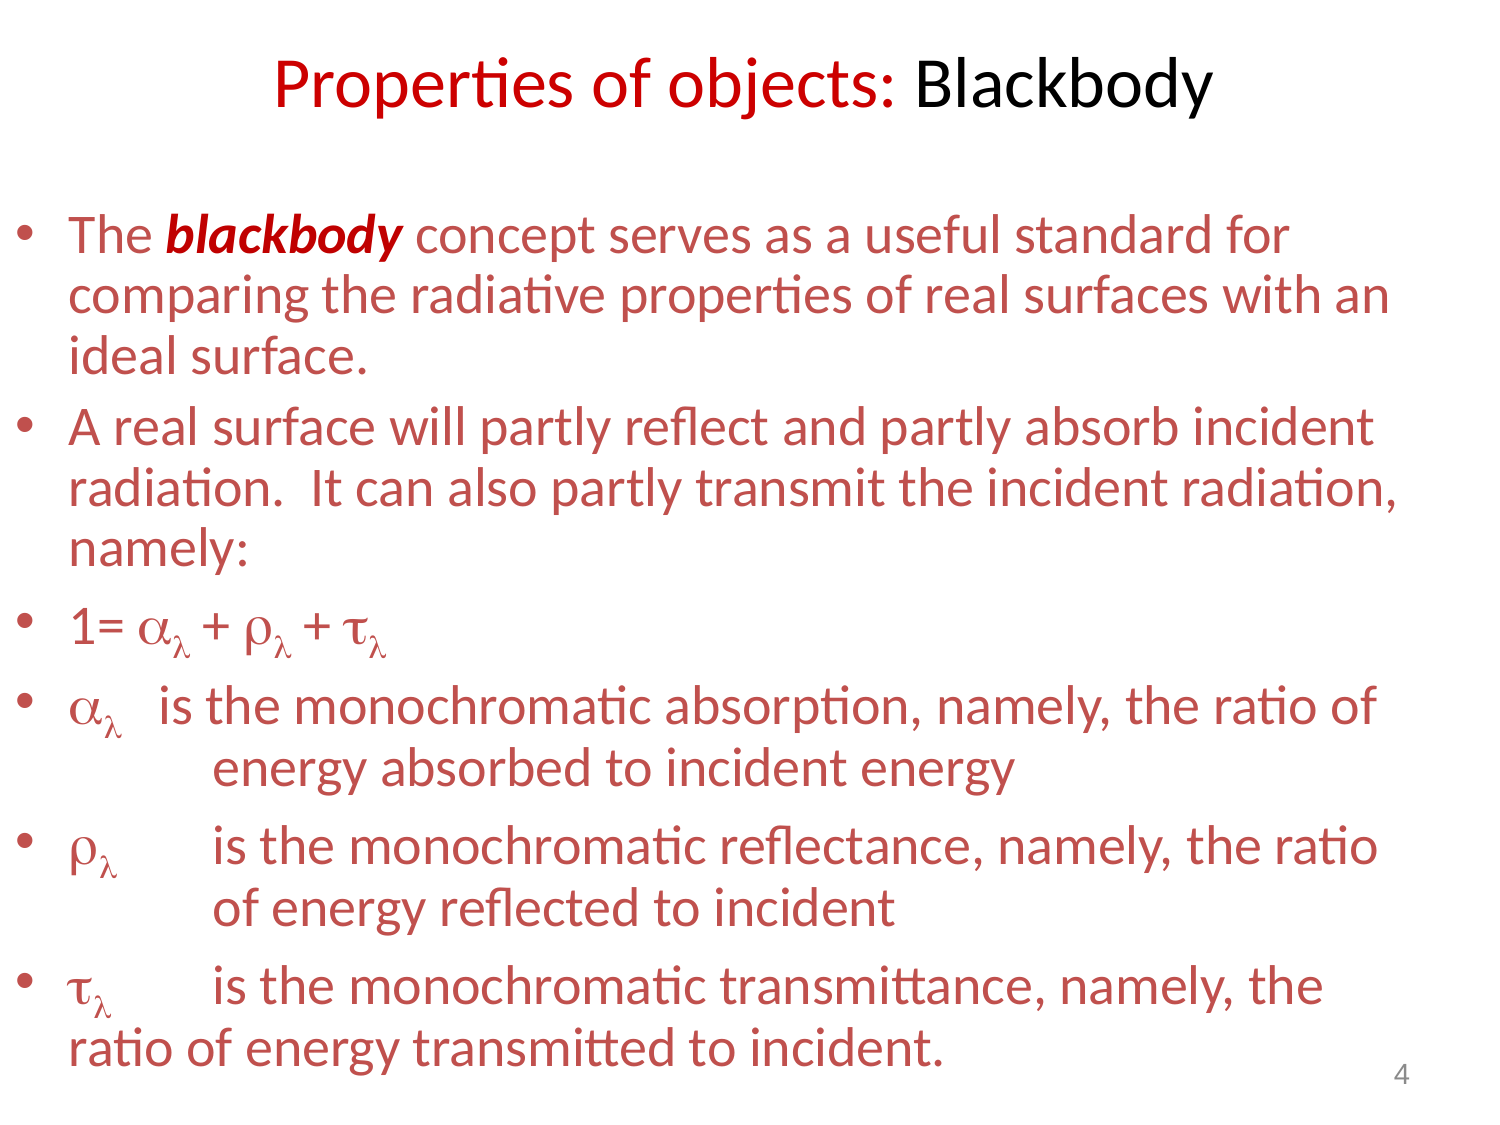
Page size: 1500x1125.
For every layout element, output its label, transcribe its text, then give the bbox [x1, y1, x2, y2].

list Properties of objects: Blackbody The blackbody concept serves as a useful standard for comparing the radiative properties of real surfaces with an ideal surface. A real surface will partly reflect and partly absorb incident radiation. It can also partly transmit the incident radiation, namely: 1=  +  +   is the monochromatic absorption, namely, the ratio of energy absorbed to incident energy  is the monochromatic reflectance, namely, the ratio of energy reflected to incident  is the monochromatic transmittance, namely, the ratio of energy transmitted to incident. [0, 37, 1463, 1088]
slide_number 4 [1074, 1042, 1425, 1103]
